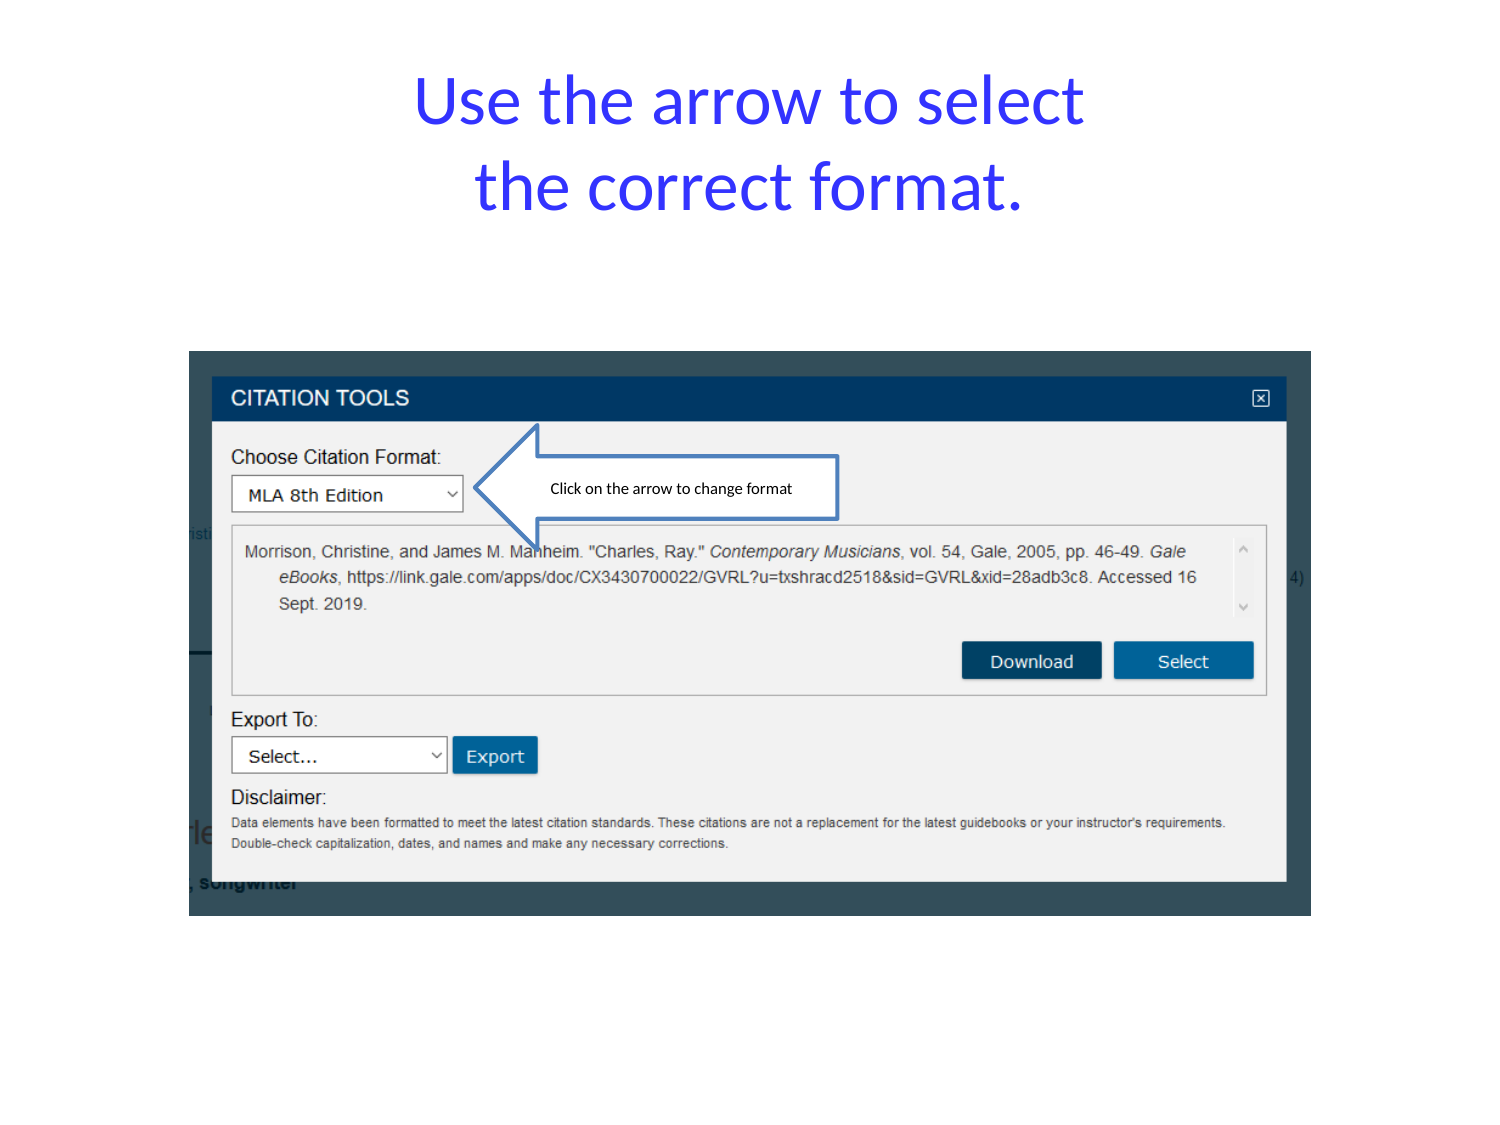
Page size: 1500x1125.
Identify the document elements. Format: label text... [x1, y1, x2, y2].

picture [189, 351, 1311, 917]
list [75, 262, 1425, 1005]
title Use the arrow to select the correct format. [75, 45, 1425, 233]
